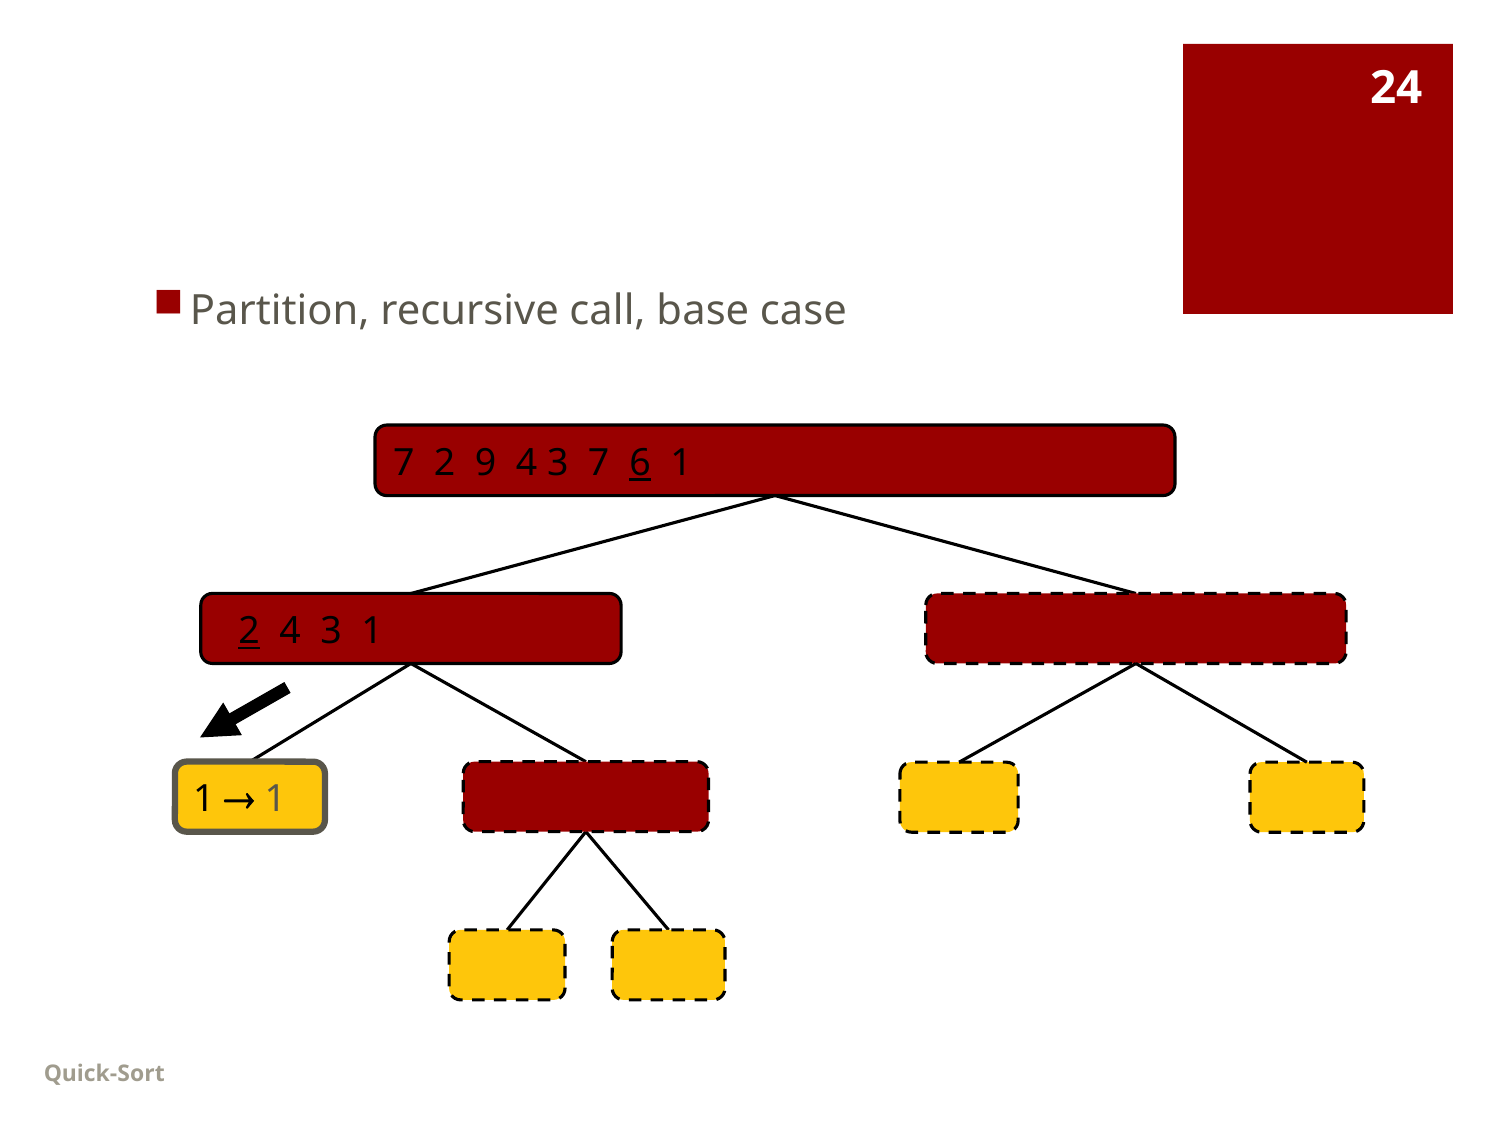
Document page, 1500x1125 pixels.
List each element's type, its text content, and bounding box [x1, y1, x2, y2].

text_box 3 8 6 1  1 3 8 6 [925, 593, 1347, 664]
text_box 9  9 [449, 929, 566, 1000]
footer Quick-Sort [28, 1042, 1015, 1103]
text_box 2 4 3 1  2 4 7 [200, 593, 622, 664]
text_box 8  8 [1249, 762, 1364, 833]
text_box 4  4 [612, 929, 725, 1000]
text_box 1  1 [174, 761, 325, 832]
text_box 7 2 9 4 3 7 6 1   1 2 3 4 6 7 8 9 [375, 425, 1176, 496]
list Partition, recursive call, base case [137, 275, 1413, 388]
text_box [410, 496, 774, 593]
text_box [199, 709, 249, 738]
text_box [506, 832, 585, 929]
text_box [585, 832, 670, 929]
slide_number 24 [1354, 59, 1438, 120]
text_box 3  3 [899, 762, 1019, 833]
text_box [410, 664, 587, 761]
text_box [249, 664, 410, 760]
text_box 9 4  4 9 [463, 761, 709, 832]
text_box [774, 496, 1137, 593]
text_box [1135, 664, 1308, 762]
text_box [958, 664, 1135, 762]
